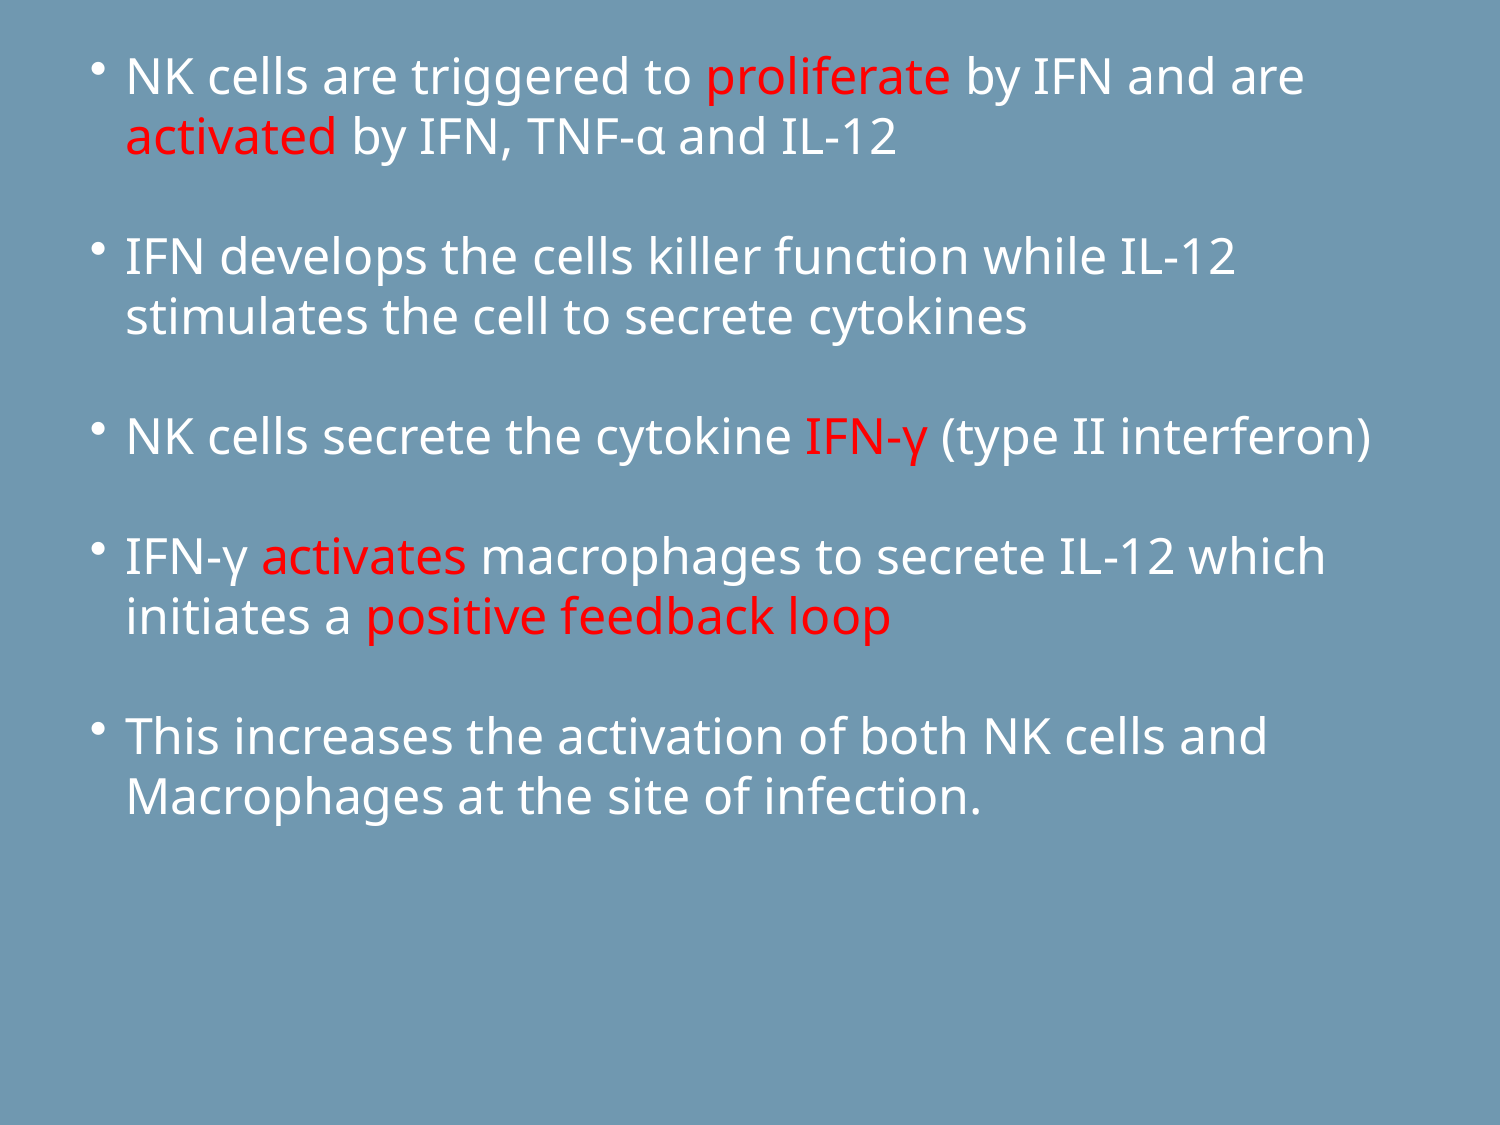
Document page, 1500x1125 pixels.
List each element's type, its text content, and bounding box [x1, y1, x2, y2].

text_box NK cells are triggered to proliferate by IFN and are activated by IFN, TNF-α and IL-12 IFN develops the cells killer function while IL-12 stimulates the cell to secrete cytokines NK cells secrete the cytokine IFN-γ (type II interferon) IFN-γ activates macrophages to secrete IL-12 which initiates a positive feedback loop This increases the activation of both NK cells and Macrophages at the site of infection. [74, 37, 1425, 893]
